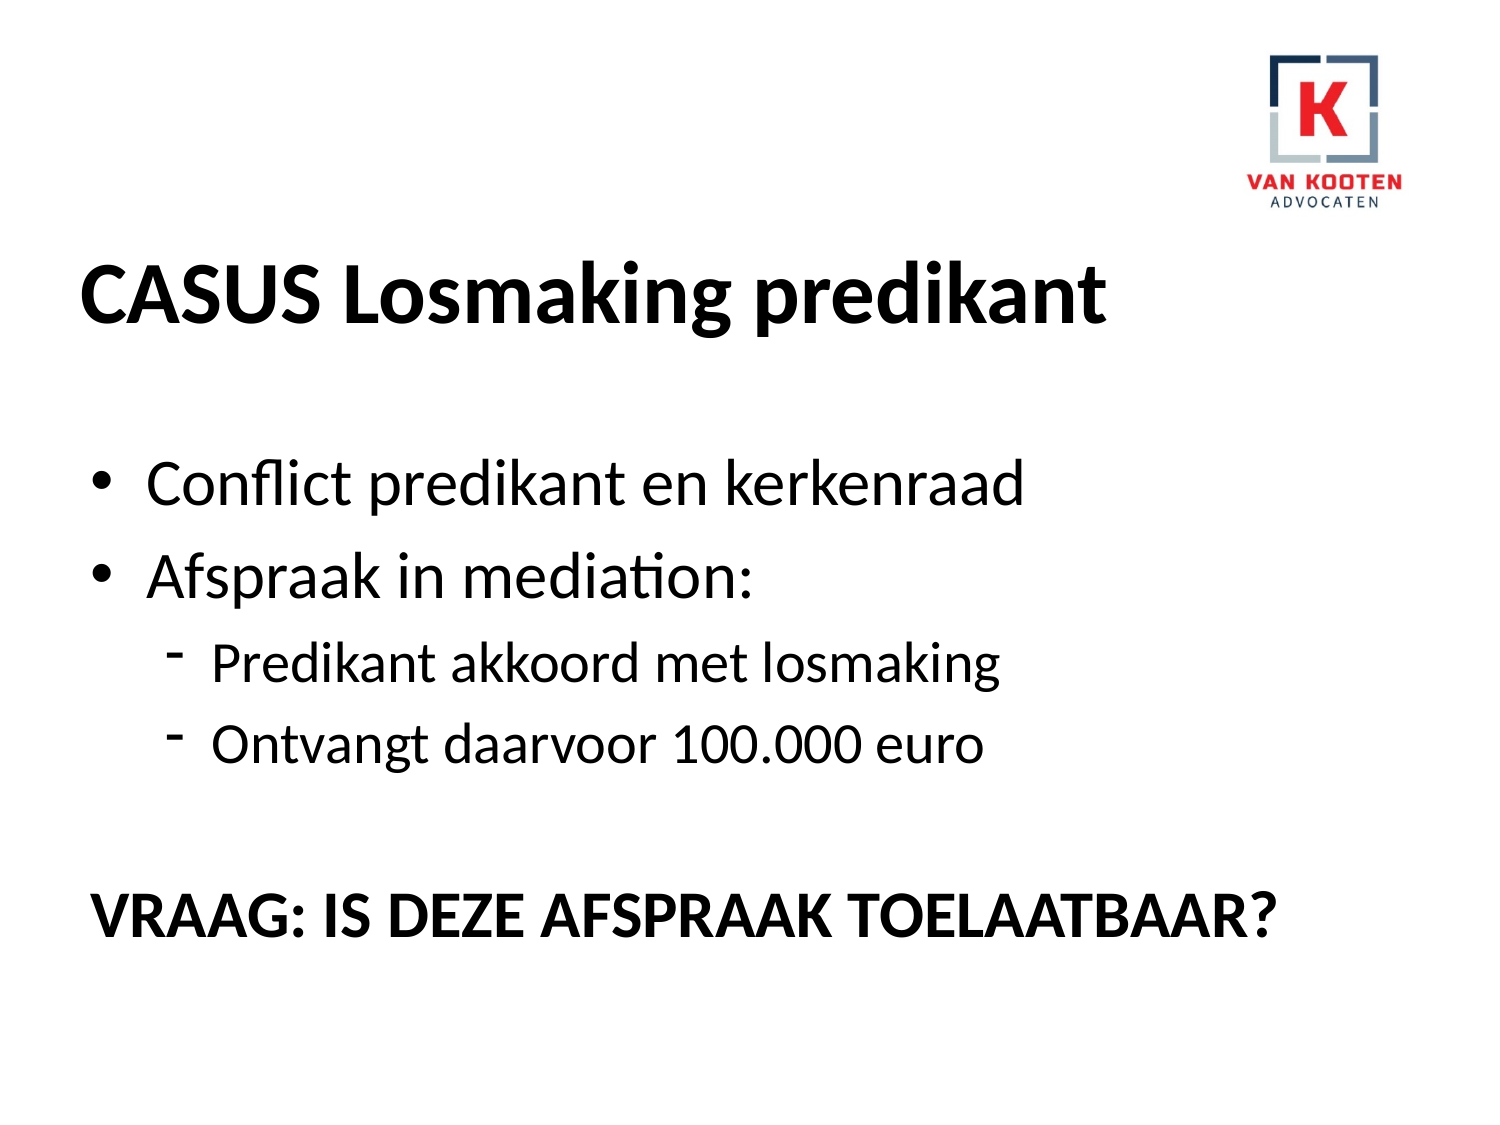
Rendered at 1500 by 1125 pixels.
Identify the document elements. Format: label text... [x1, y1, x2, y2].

title CASUS Losmaking predikant [64, 120, 1415, 350]
list Conflict predikant en kerkenraad Afspraak in mediation: Predikant akkoord met losmaking Ontvangt daarvoor 100.000 euro VRAAG: IS DEZE AFSPRAAK TOELAATBAAR? [75, 338, 1436, 1005]
picture [1222, 30, 1424, 232]
